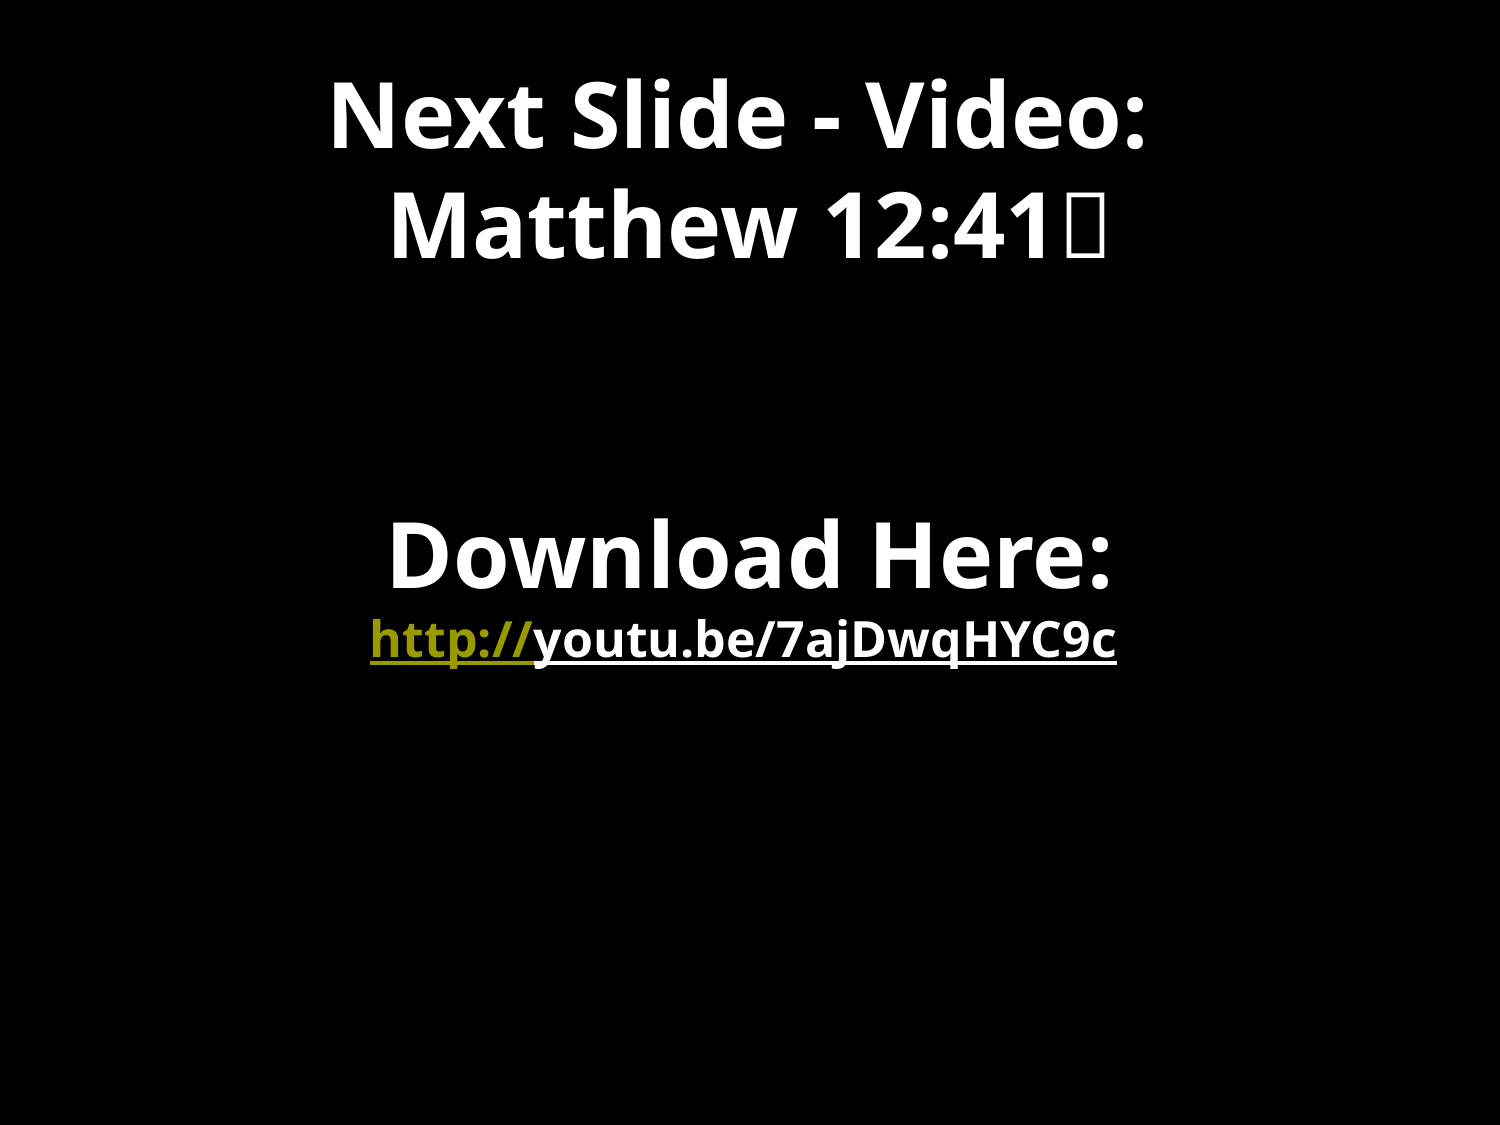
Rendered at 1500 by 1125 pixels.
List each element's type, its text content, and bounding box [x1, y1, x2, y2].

text_box Next Slide - Video: Matthew 12:41 Download Here: http://youtu.be/7ajDwqHYC9c [0, 49, 1500, 1013]
